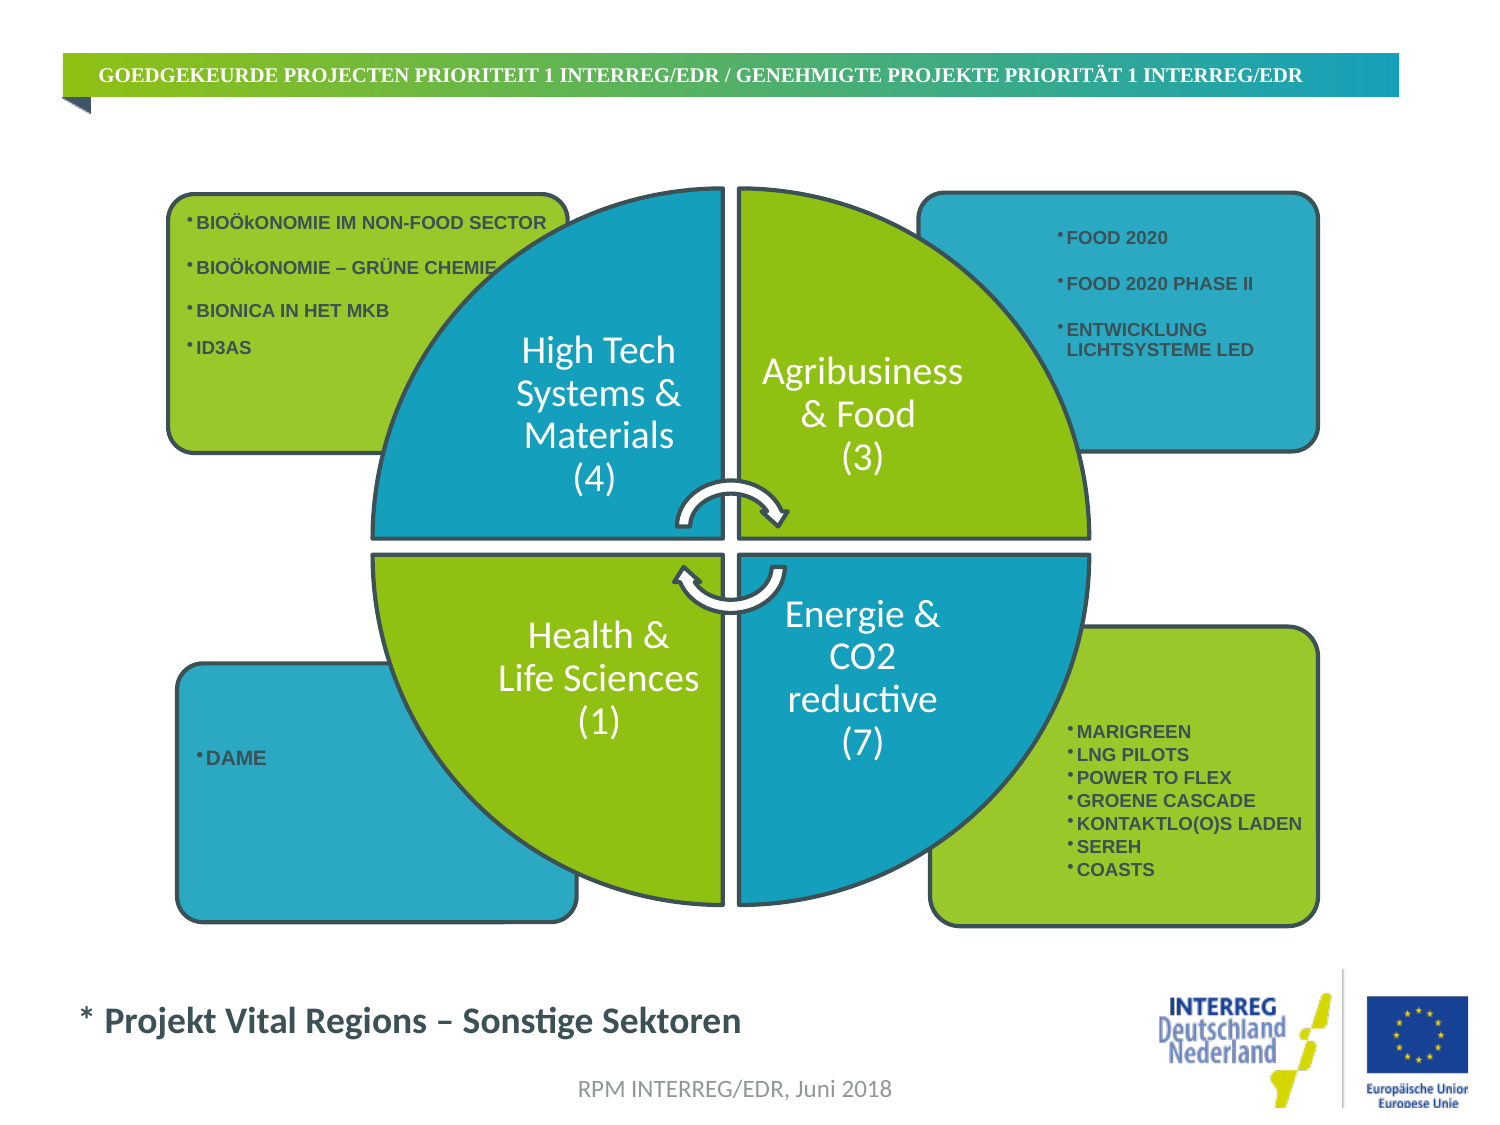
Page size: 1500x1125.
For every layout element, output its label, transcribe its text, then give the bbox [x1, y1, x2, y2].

footer RPM INTERREG/EDR, Juni 2018 [498, 1049, 974, 1125]
list [62, 116, 1469, 977]
text_box * Projekt Vital Regions – Sonstige Sektoren [62, 989, 870, 1049]
picture [1159, 968, 1469, 1108]
list Goedgekeurde projecten prioriteit 1 interreg/edr / genehmigte projekte priorität 1 interreg/edr [62, 53, 1400, 97]
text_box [143, 136, 1319, 957]
